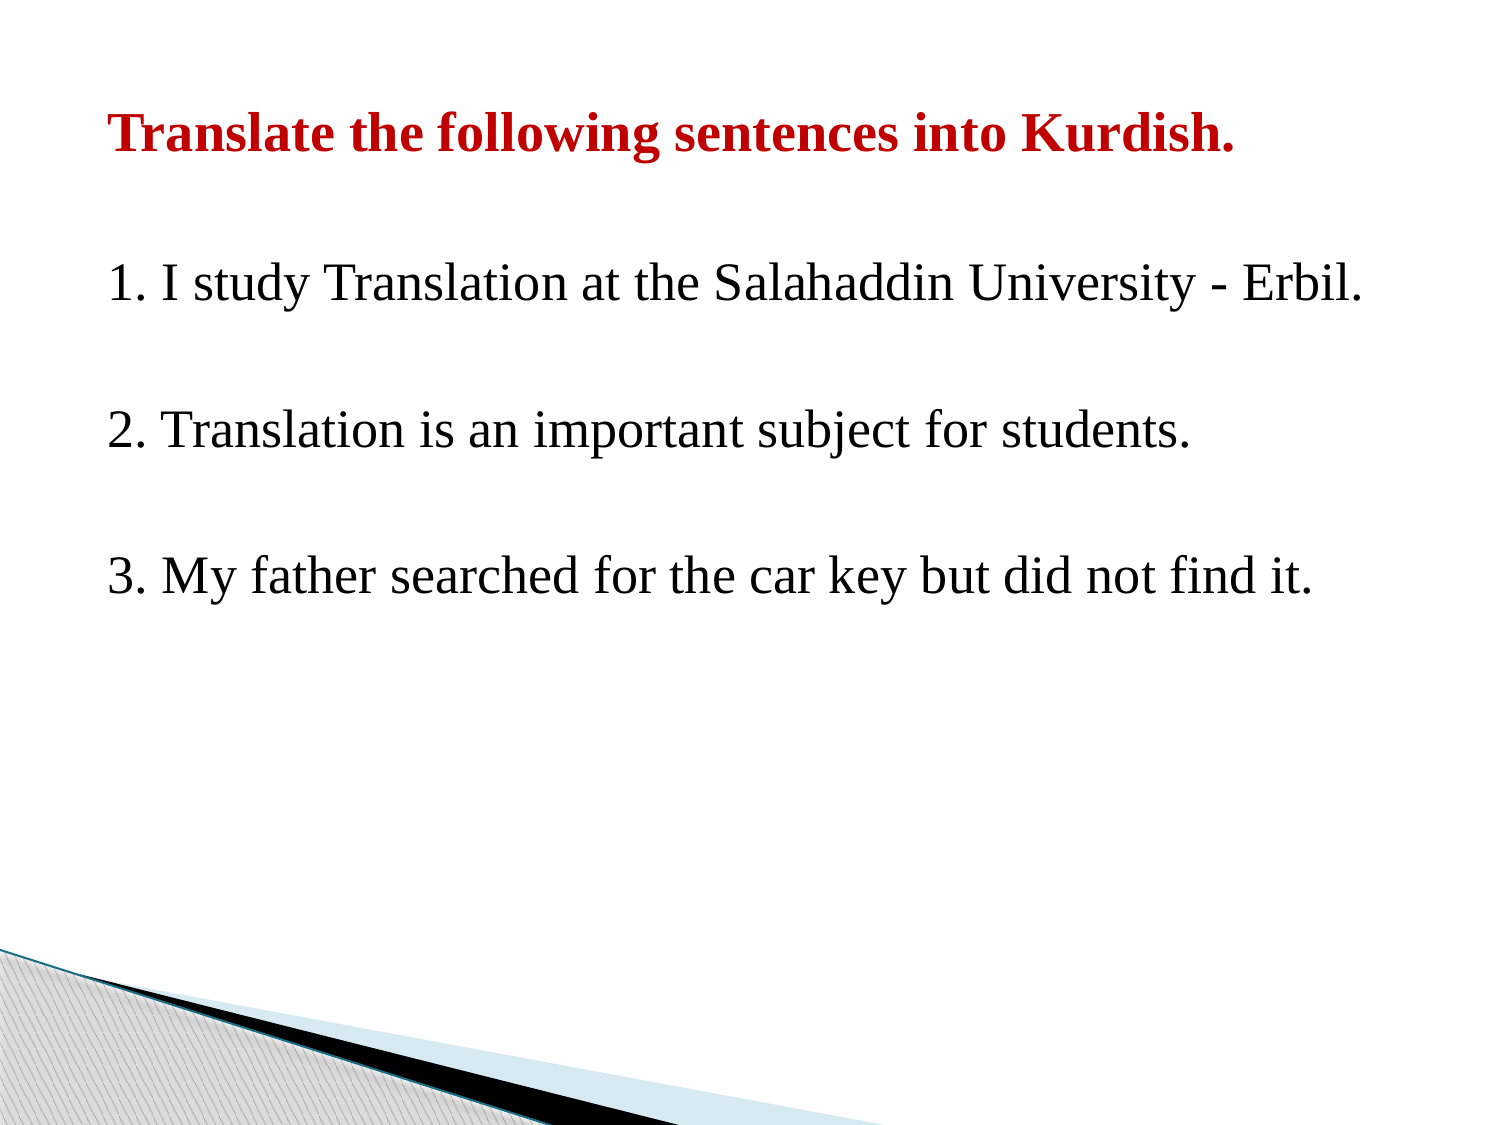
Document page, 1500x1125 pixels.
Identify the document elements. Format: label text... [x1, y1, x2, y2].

list Translate the following sentences into Kurdish. 1. I study Translation at the Salahaddin University - Erbil. 2. Translation is an important subject for students. 3. My father searched for the car key but did not find it. [75, 87, 1425, 893]
